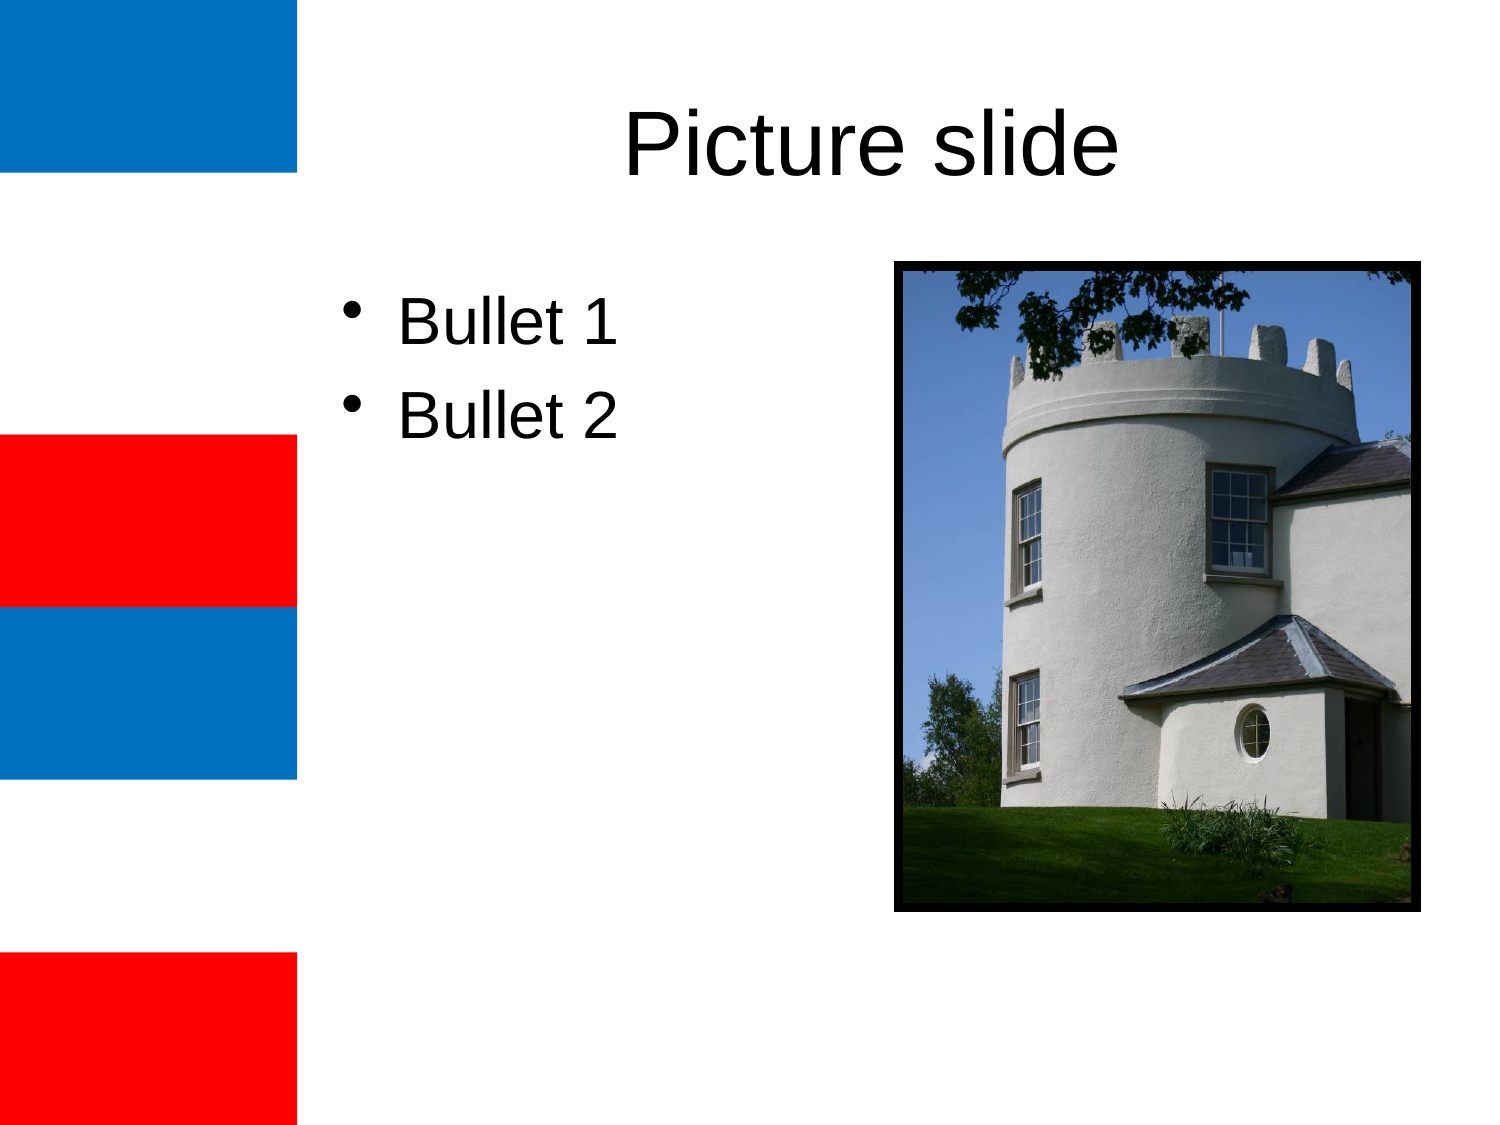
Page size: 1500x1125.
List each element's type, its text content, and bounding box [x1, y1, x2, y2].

picture [903, 270, 1412, 903]
list Bullet 1 Bullet 2 [326, 270, 904, 1013]
title Picture slide [319, 45, 1425, 233]
